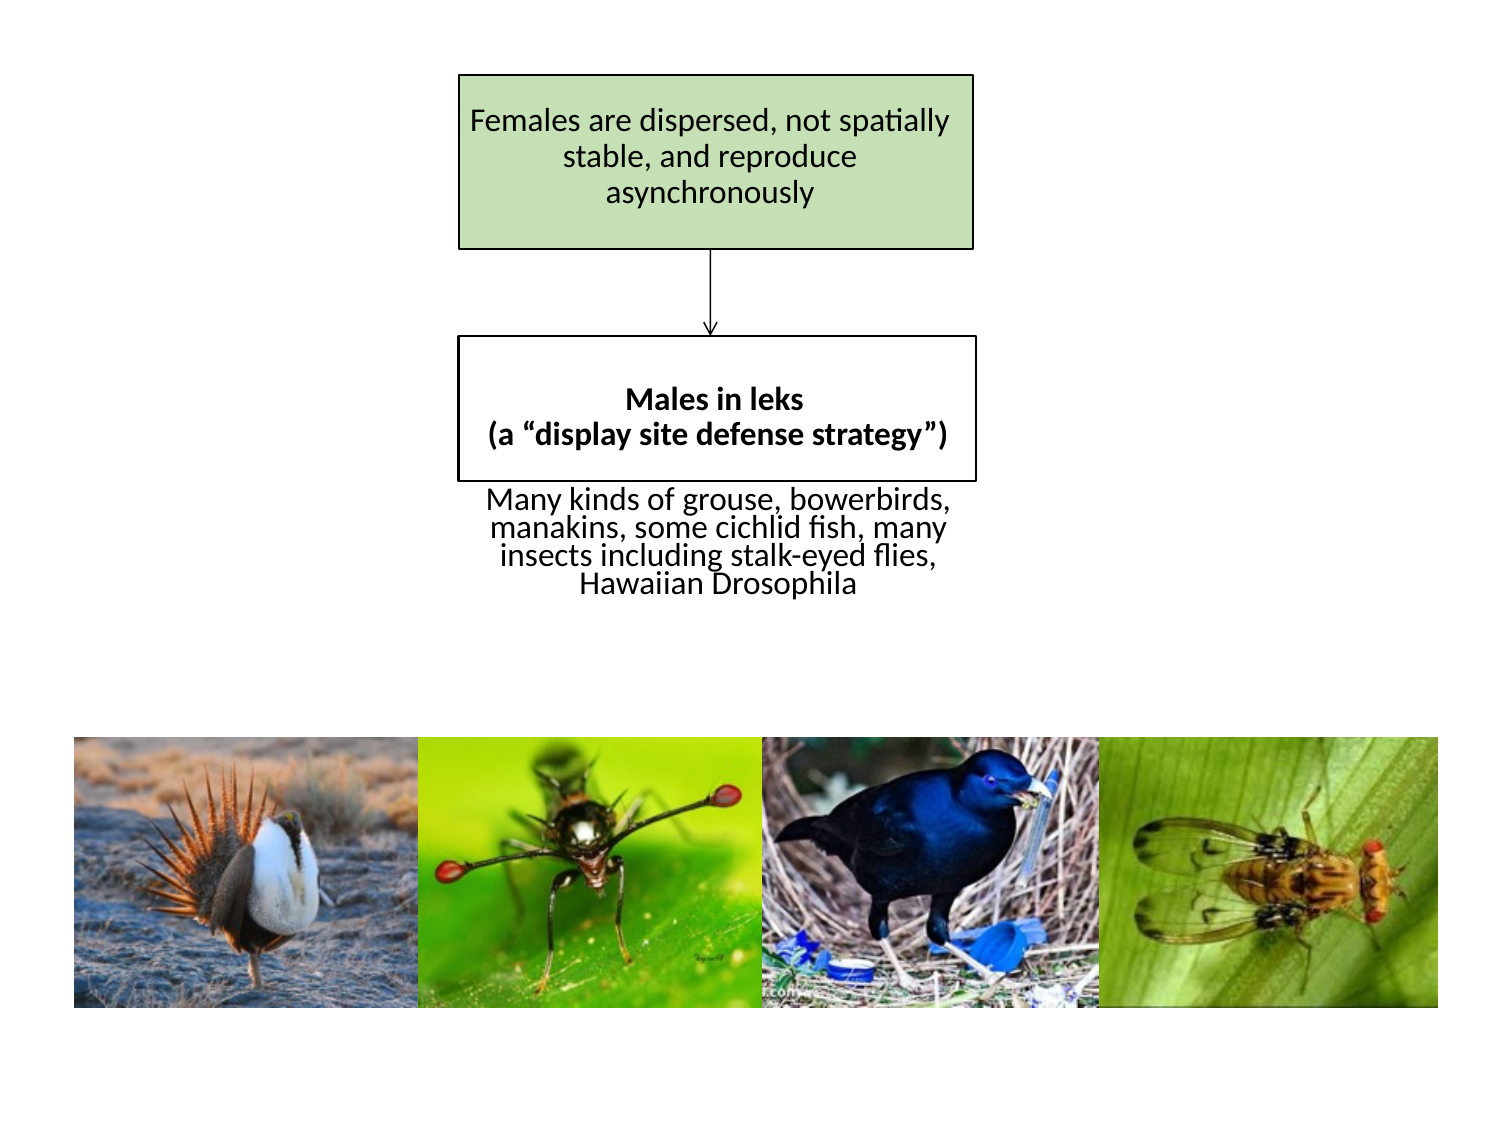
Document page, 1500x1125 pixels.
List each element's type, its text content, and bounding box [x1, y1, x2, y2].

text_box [441, 74, 979, 248]
text_box Many kinds of grouse, bowerbirds, manakins, some cichlid fish, many insects including stalk-eyed flies, Hawaiian Drosophila [424, 480, 1013, 608]
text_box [74, 737, 1438, 1008]
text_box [437, 248, 992, 481]
